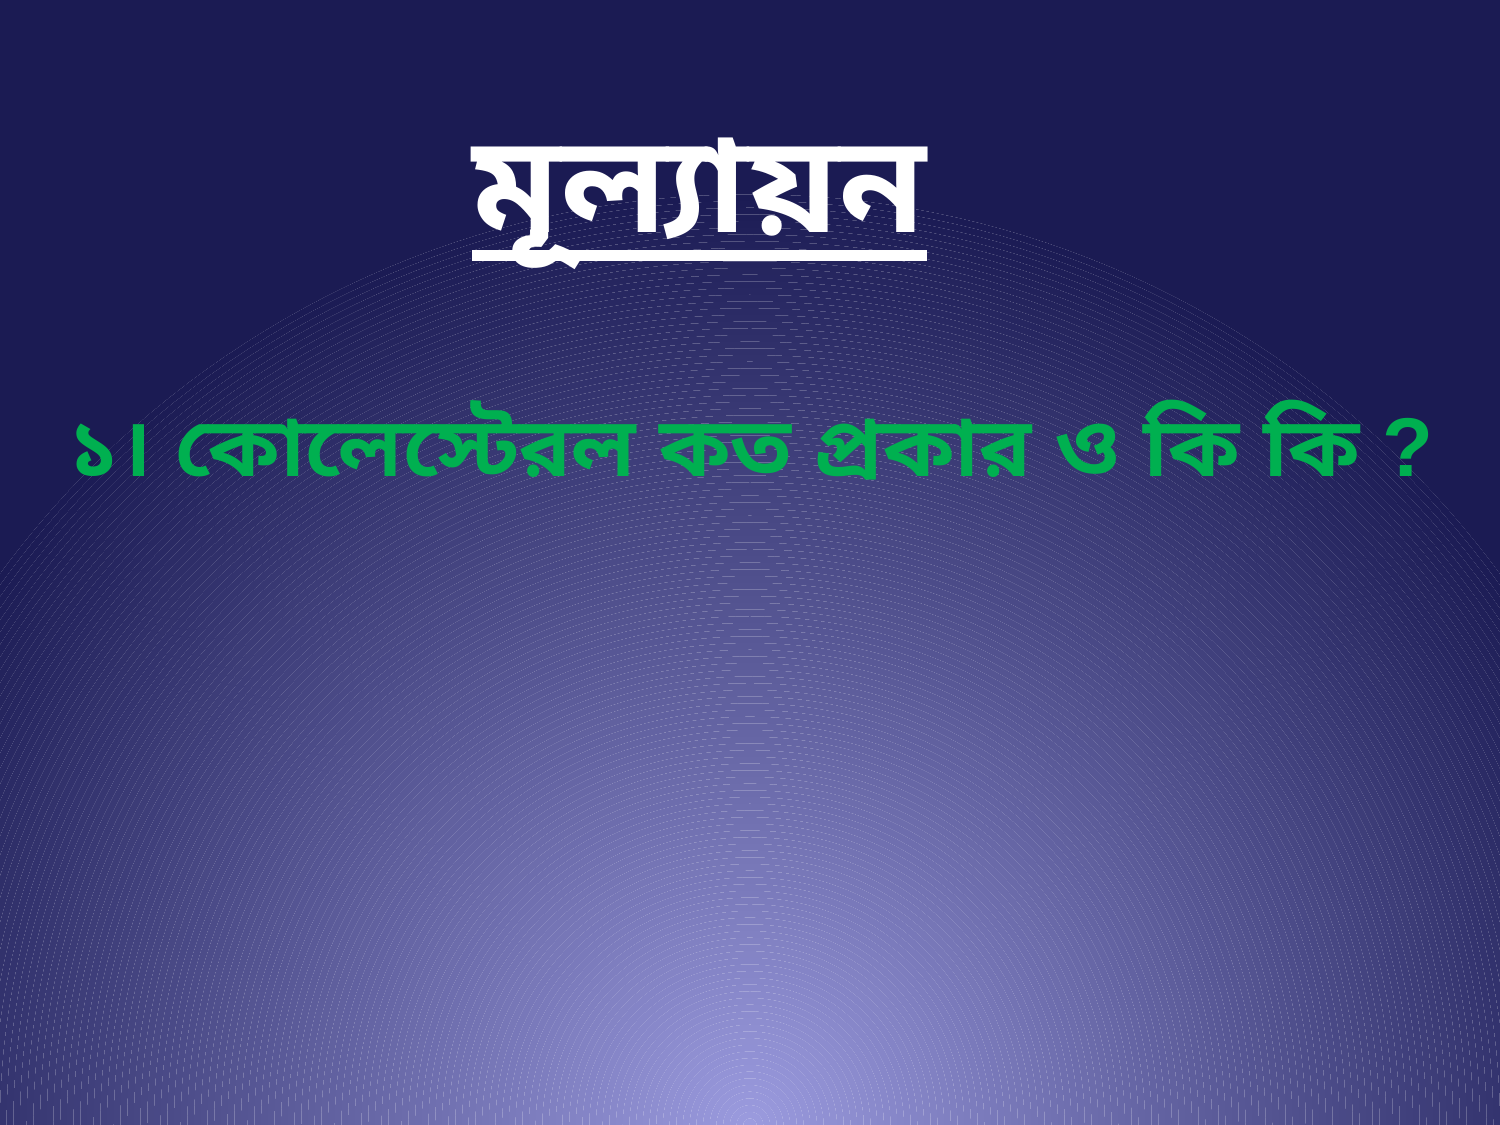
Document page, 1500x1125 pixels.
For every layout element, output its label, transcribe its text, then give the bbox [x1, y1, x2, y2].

text_box মূল্যায়ন [399, 87, 1000, 268]
title ১। কোলেস্টেরল কত প্রকার ও কি কি ? [0, 318, 1500, 568]
